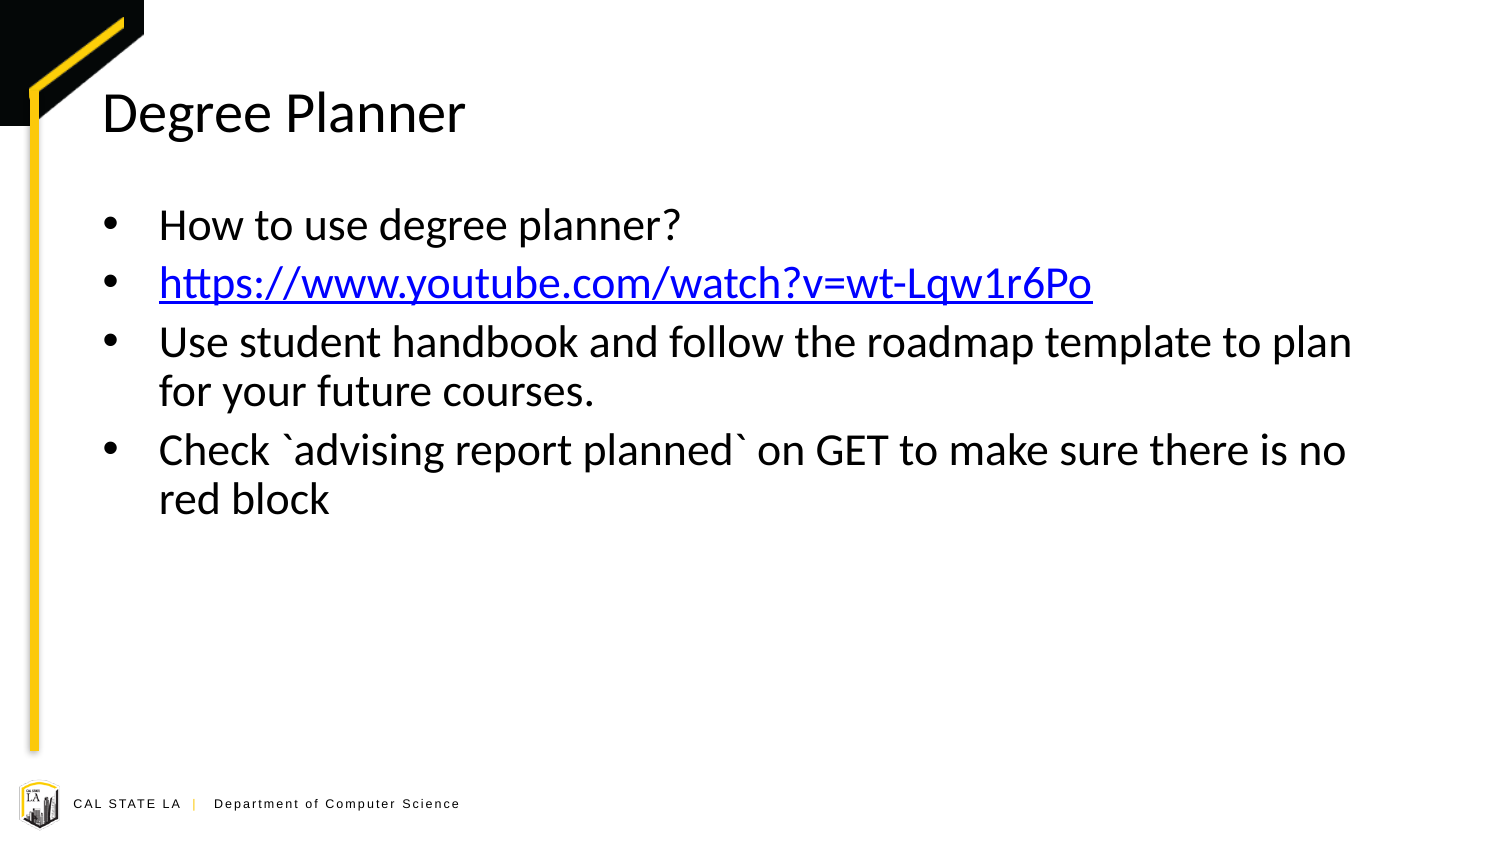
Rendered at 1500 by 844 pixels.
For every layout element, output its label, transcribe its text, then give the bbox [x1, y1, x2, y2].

text_box How to use degree planner? https://www.youtube.com/watch?v=wt-Lqw1r6Po Use student handbook and follow the roadmap template to plan for your future courses. Check `advising report planned` on GET to make sure there is no red block [87, 193, 1424, 750]
picture [13, 774, 66, 831]
text_box Degree Planner [87, 38, 1424, 180]
picture [0, 0, 144, 126]
